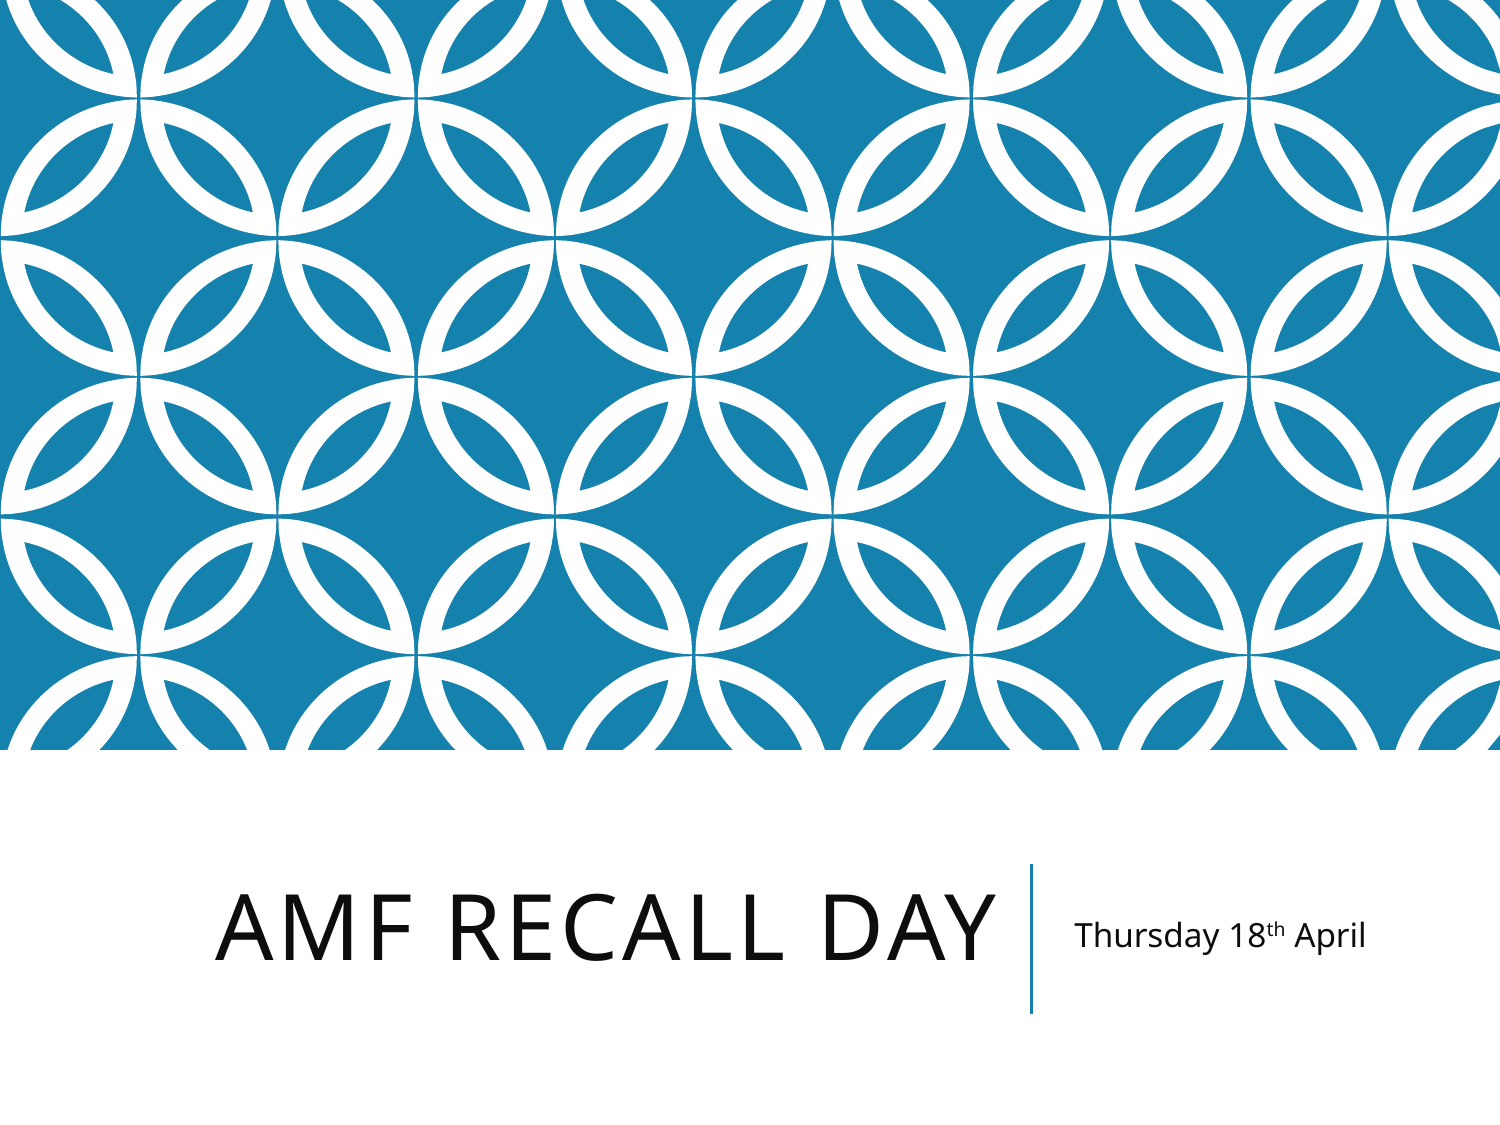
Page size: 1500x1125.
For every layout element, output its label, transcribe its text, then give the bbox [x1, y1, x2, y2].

subtitle Thursday 18th April [1059, 813, 1454, 1054]
title AMF Recall Day [56, 813, 1013, 1054]
